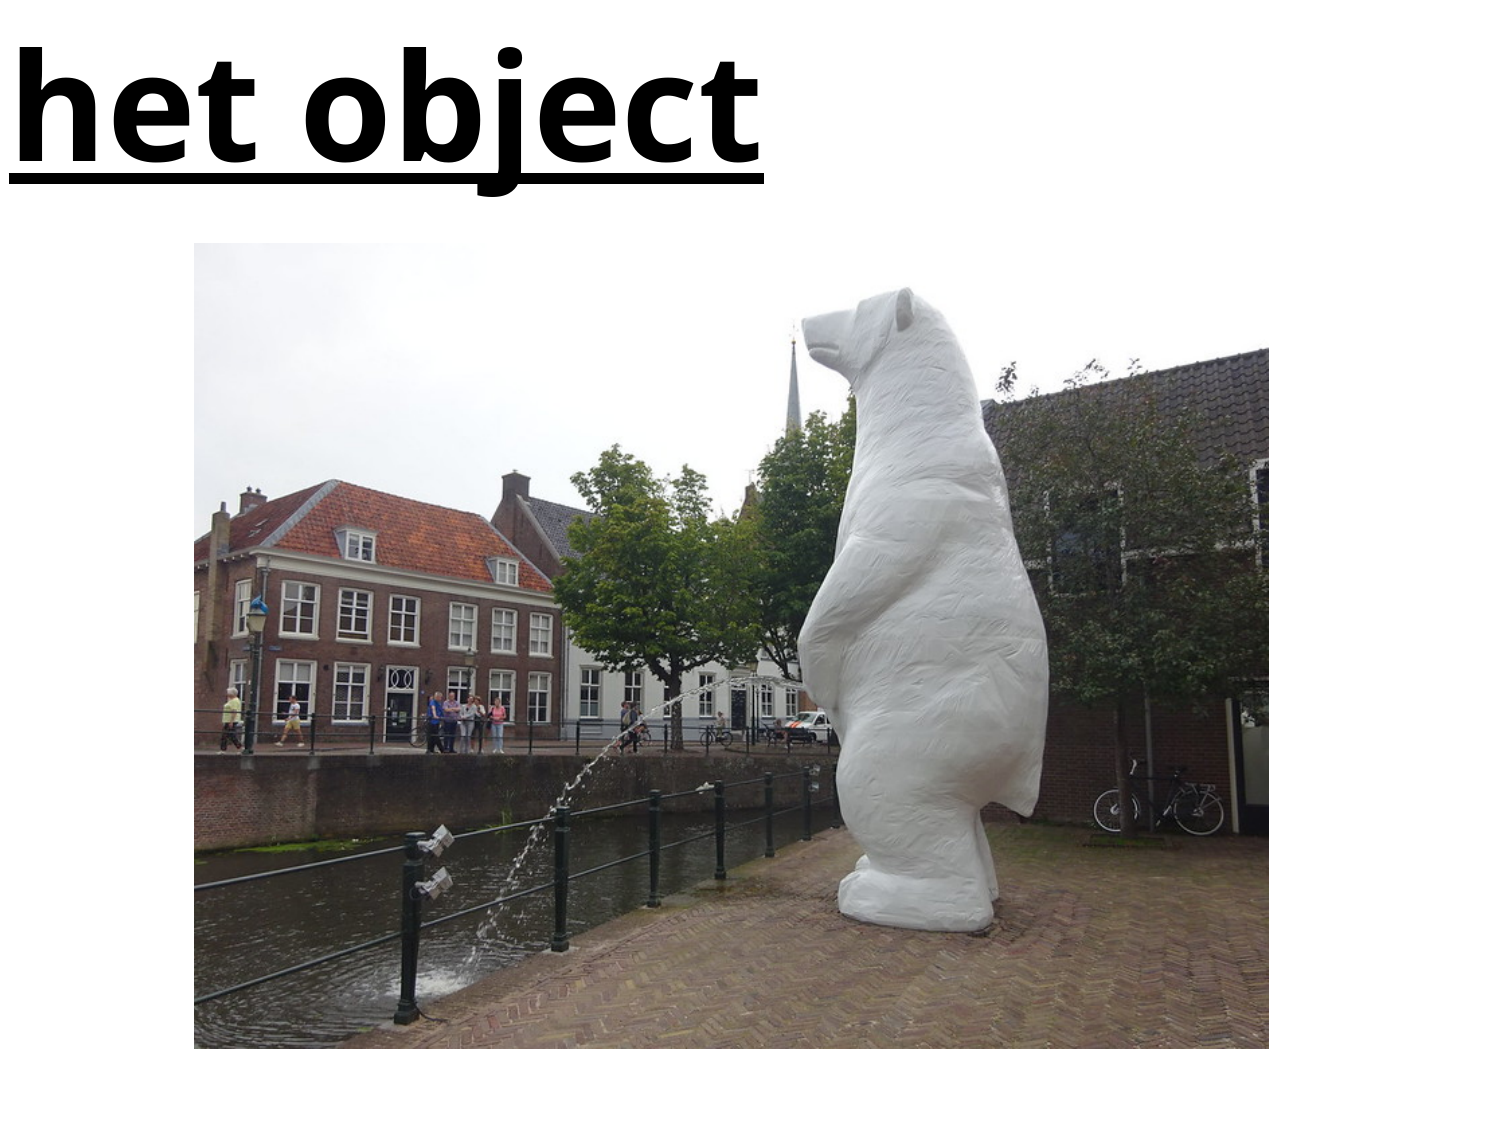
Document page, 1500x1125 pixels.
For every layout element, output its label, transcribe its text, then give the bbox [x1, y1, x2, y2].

picture [194, 243, 1269, 1050]
text_box het object [0, 4, 1500, 199]
